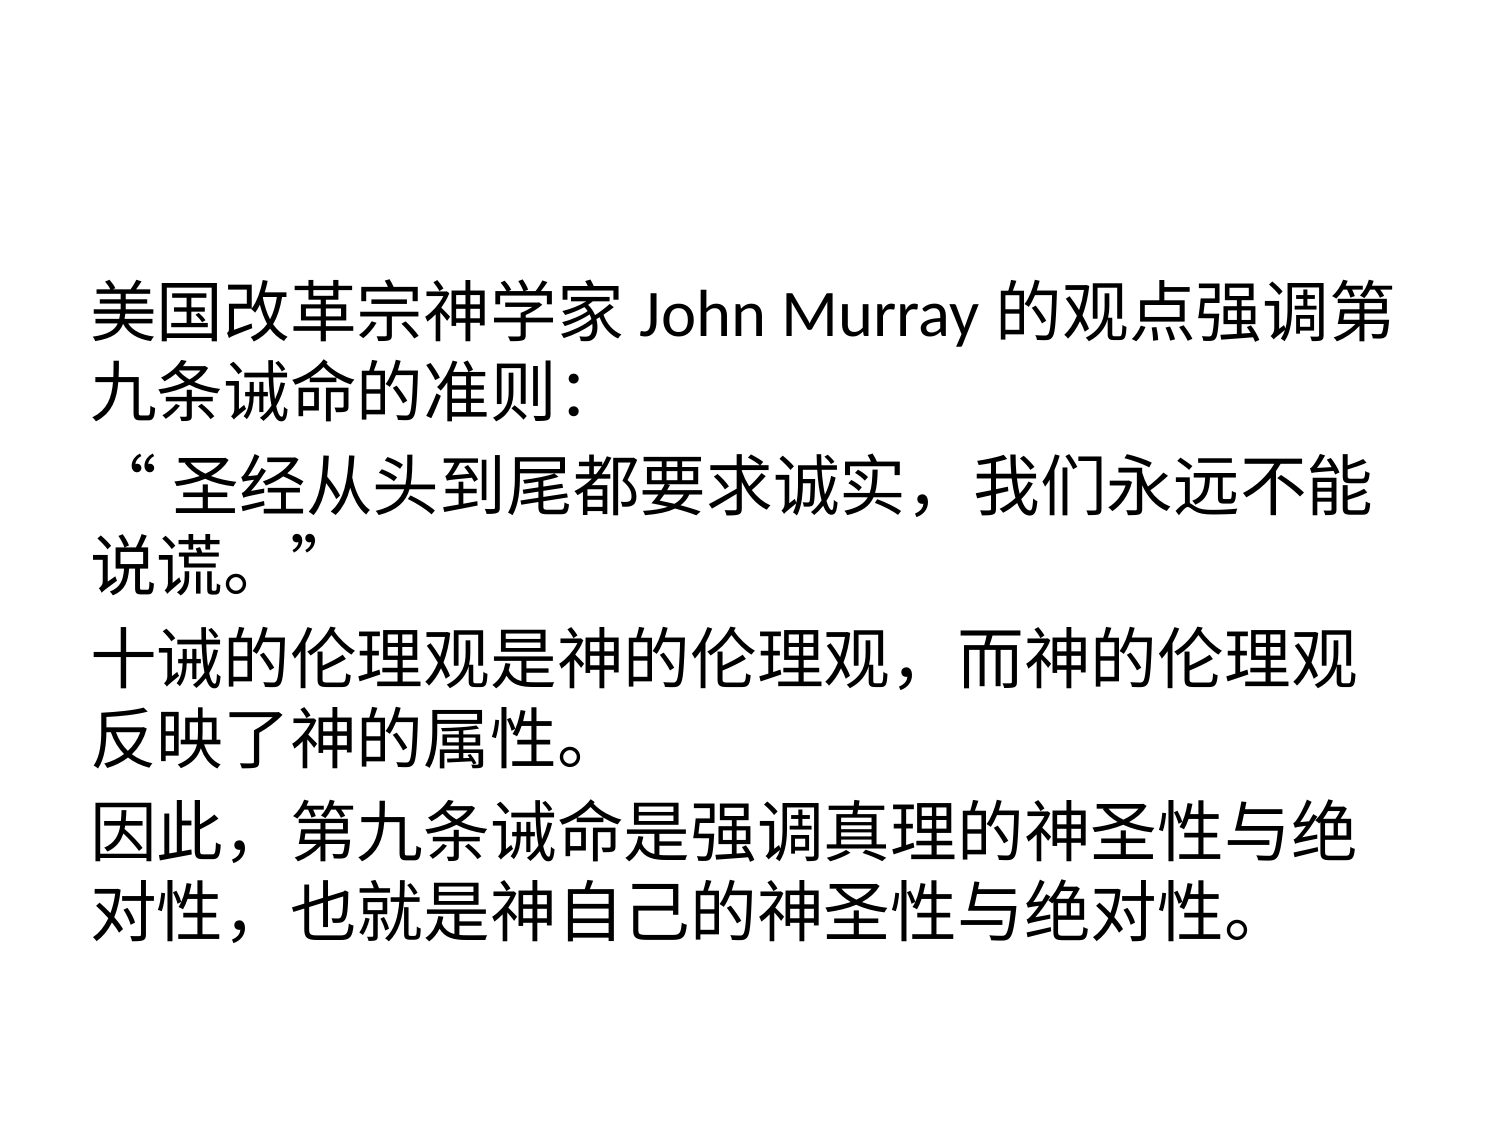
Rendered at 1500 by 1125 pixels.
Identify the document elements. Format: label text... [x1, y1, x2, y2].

list 美国改革宗神学家John Murray的观点强调第九条诫命的准则： “圣经从头到尾都要求诚实，我们永远不能说谎。” 十诫的伦理观是神的伦理观，而神的伦理观反映了神的属性。 因此，第九条诫命是强调真理的神圣性与绝对性，也就是神自己的神圣性与绝对性。 [75, 262, 1425, 1005]
